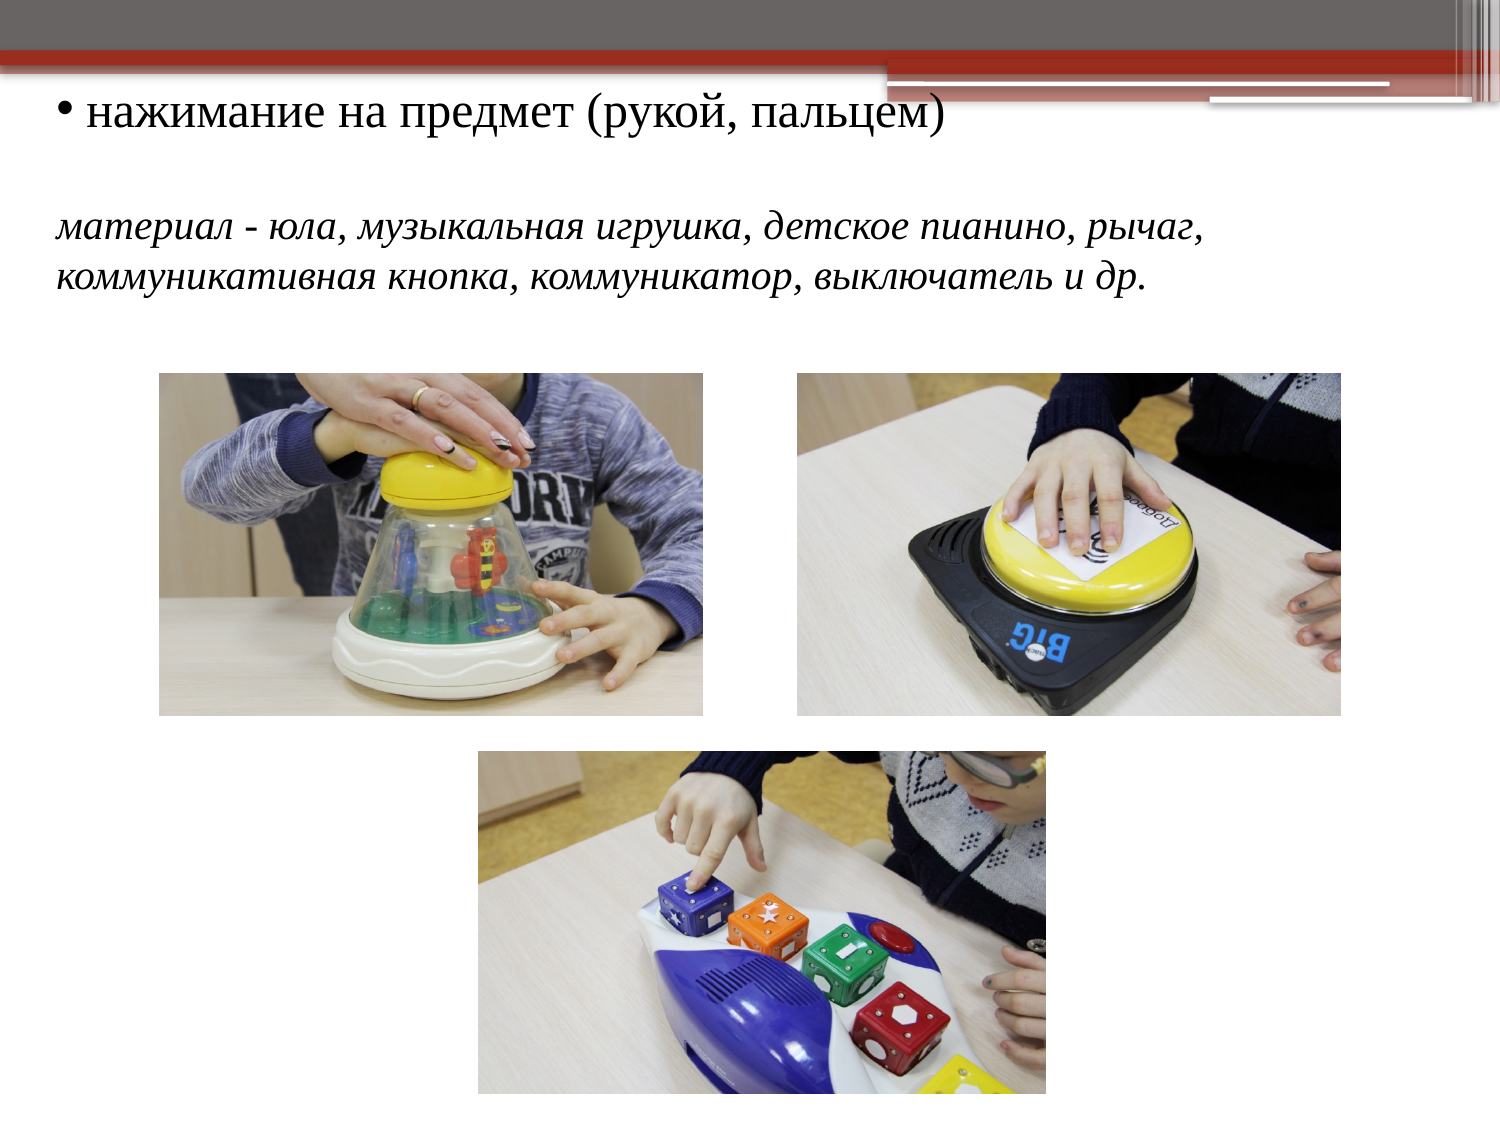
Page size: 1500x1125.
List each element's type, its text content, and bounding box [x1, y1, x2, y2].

picture [159, 373, 703, 717]
picture [796, 373, 1341, 717]
picture [478, 751, 1046, 1095]
text_box нажимание на предмет (рукой, пальцем) материал - юла, музыкальная игрушка, детское пианино, рычаг, коммуникативная кнопка, коммуникатор, выключатель и др. [41, 70, 1459, 436]
